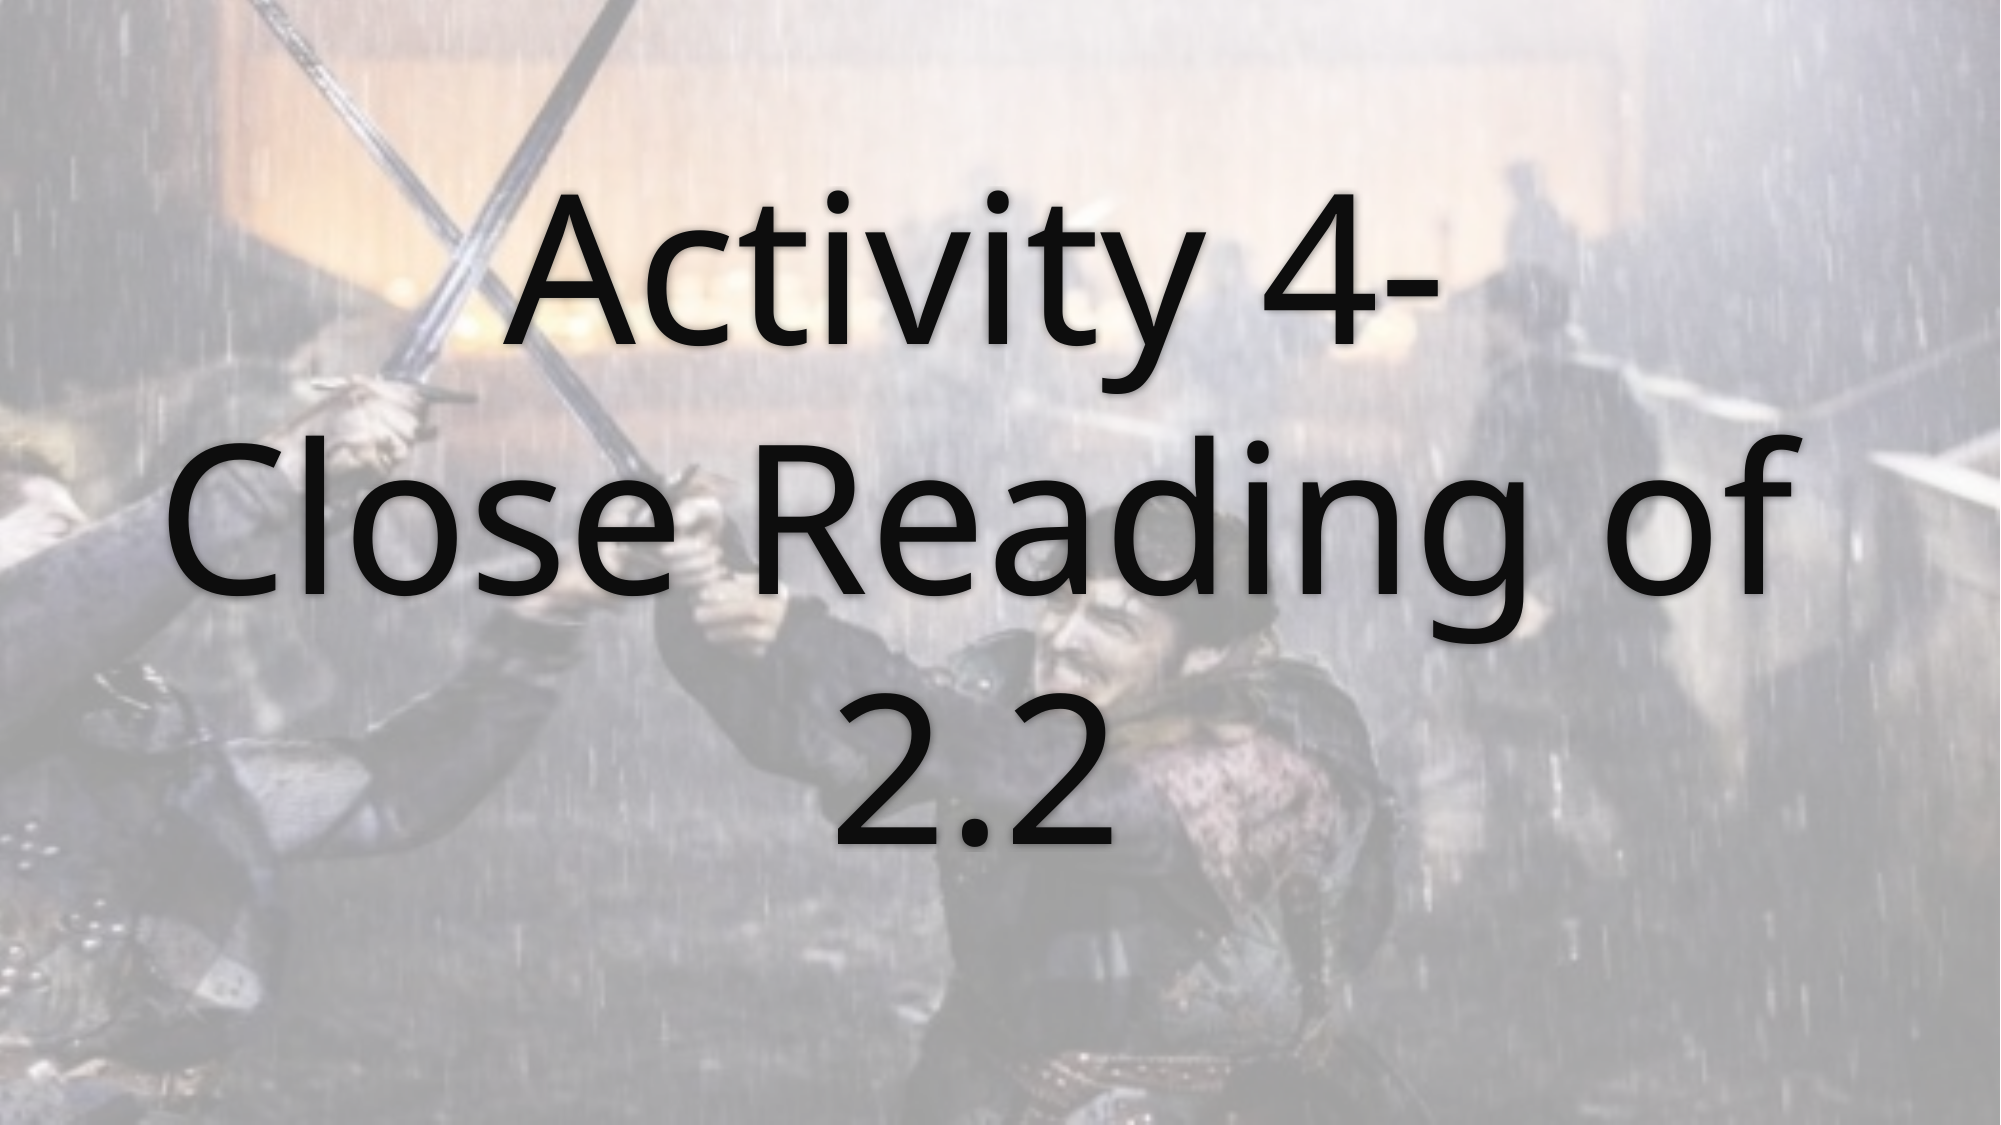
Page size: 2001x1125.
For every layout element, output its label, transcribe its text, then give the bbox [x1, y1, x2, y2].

title Activity 4- Close Reading of 2.2 [126, 431, 1825, 591]
